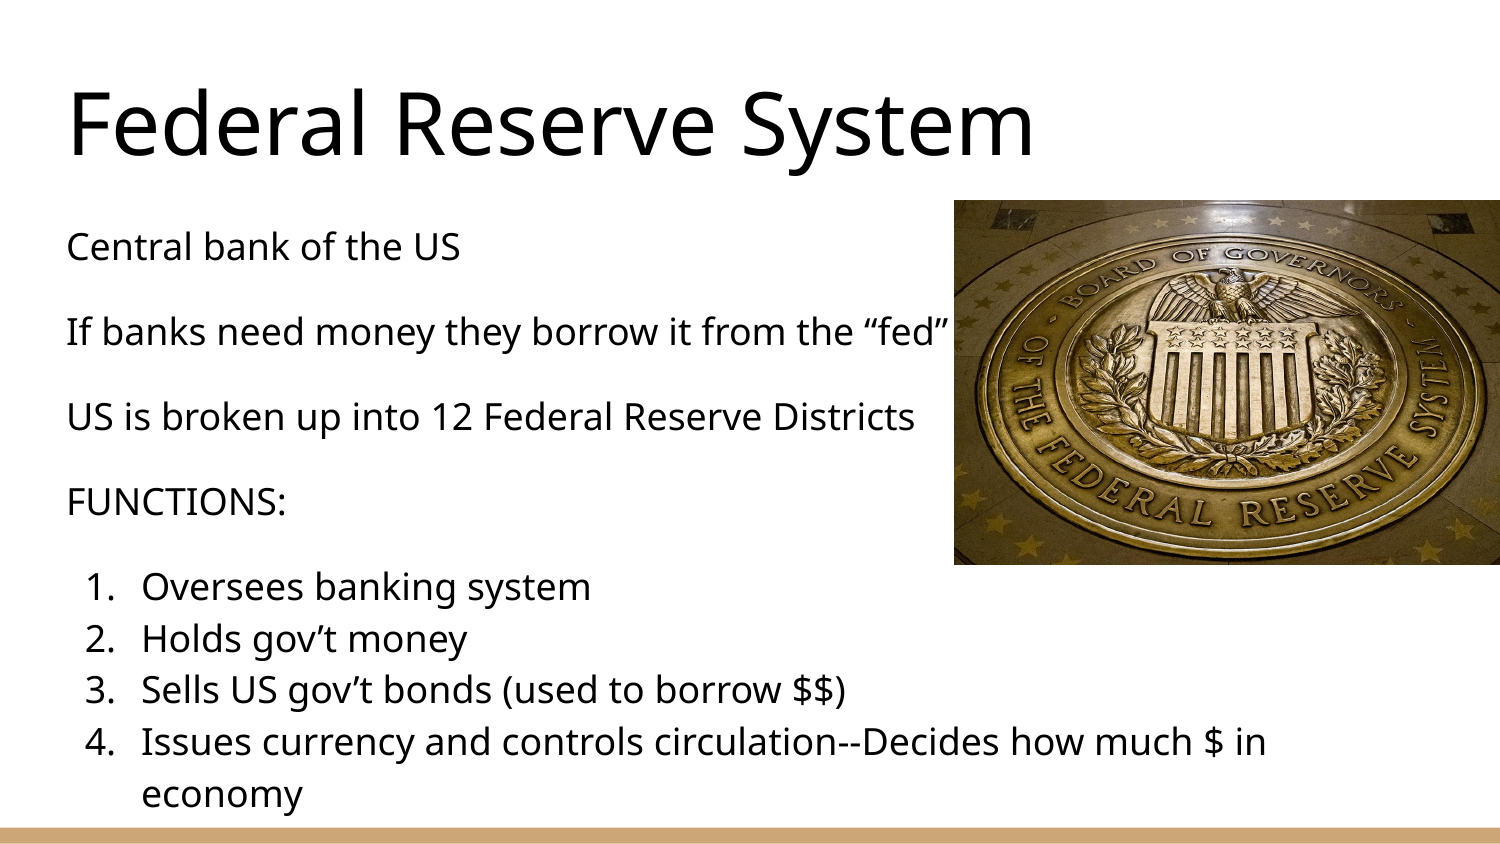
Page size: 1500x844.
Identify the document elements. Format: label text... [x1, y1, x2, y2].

title Federal Reserve System [51, 51, 1449, 189]
picture [953, 200, 1500, 565]
list Central bank of the US If banks need money they borrow it from the “fed” US is broken up into 12 Federal Reserve Districts FUNCTIONS: Oversees banking system Holds gov’t money Sells US gov’t bonds (used to borrow $$) Issues currency and controls circulation--Decides how much $ in economy [51, 200, 1449, 752]
